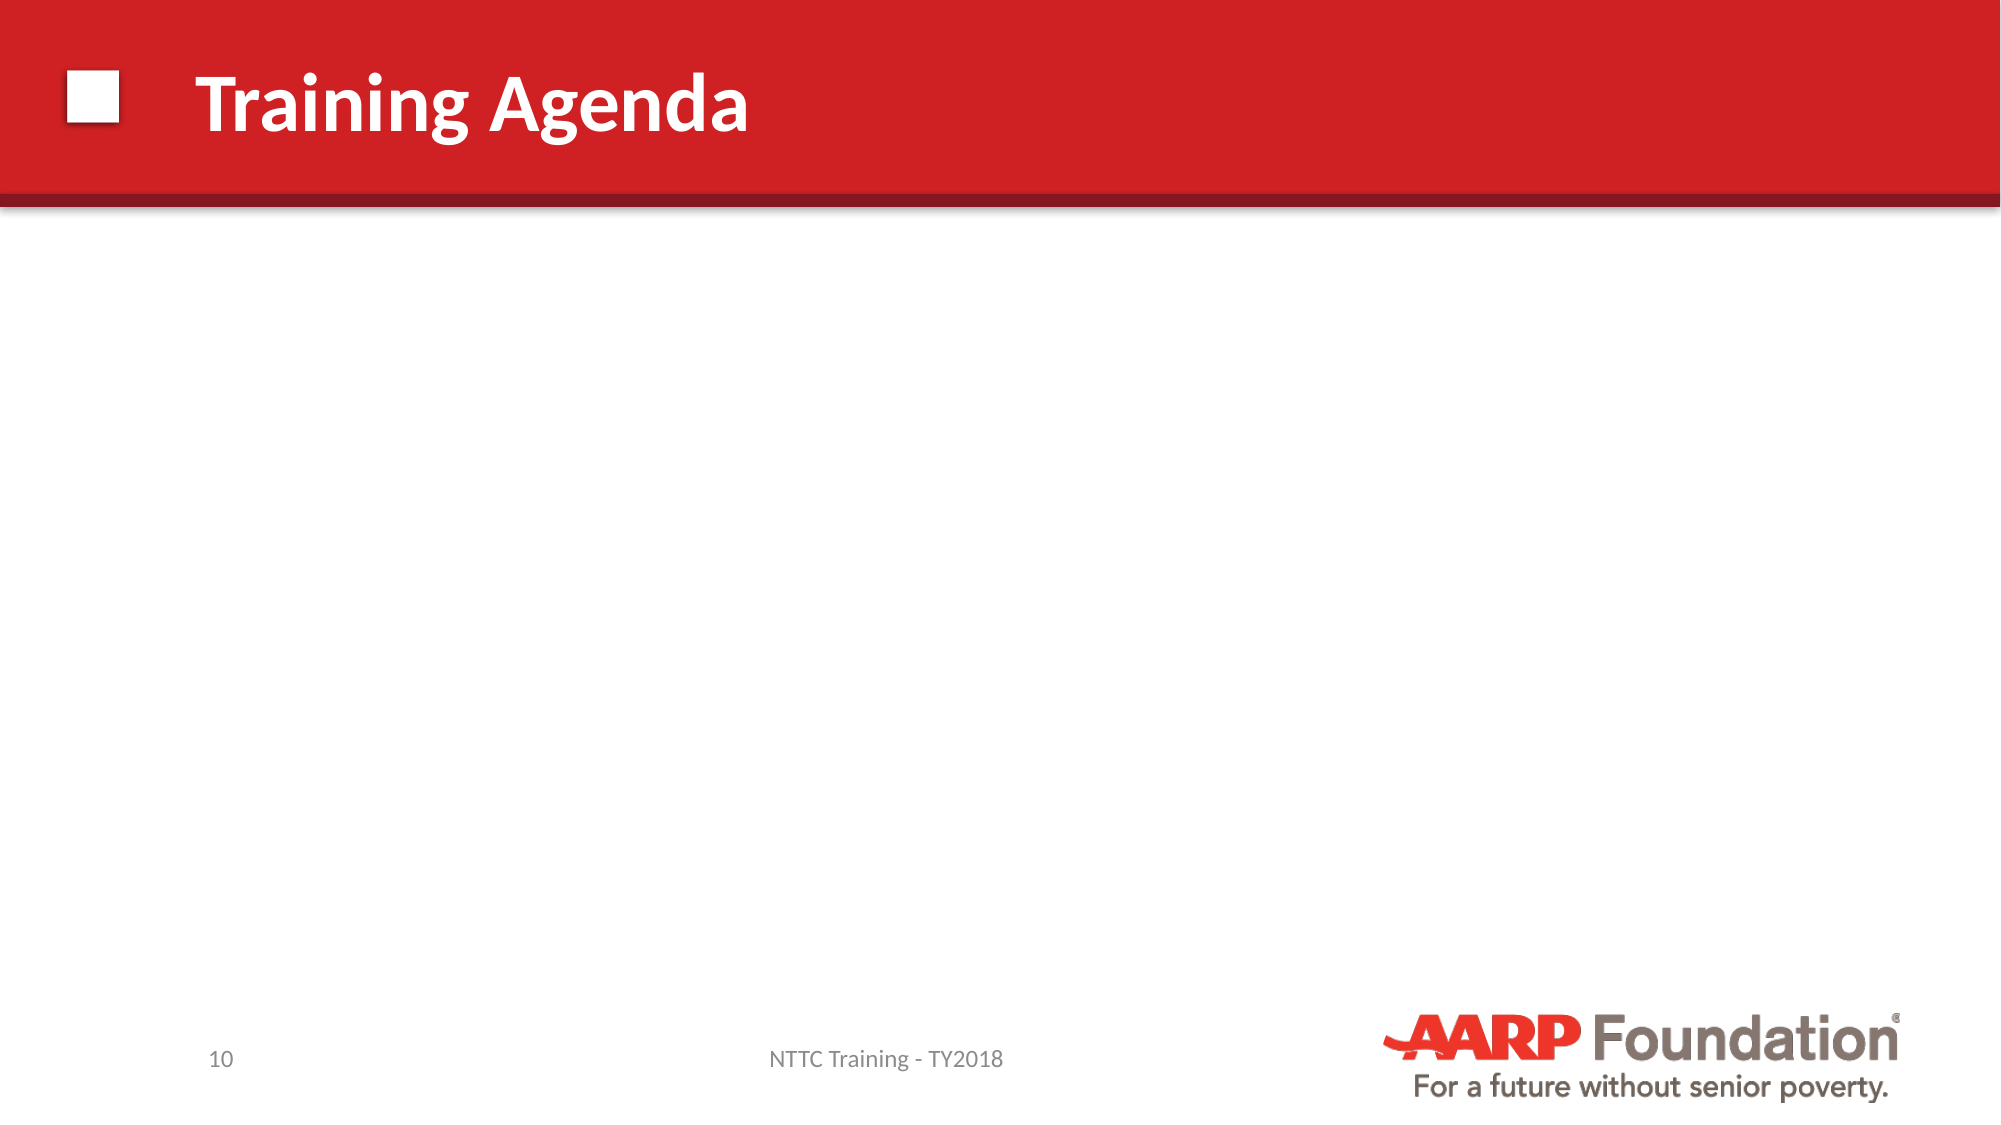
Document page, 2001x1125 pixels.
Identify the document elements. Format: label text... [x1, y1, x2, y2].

title Training Agenda [174, 4, 1775, 193]
footer NTTC Training - TY2018 [570, 1027, 1204, 1088]
slide_number 10 [99, 1027, 254, 1088]
